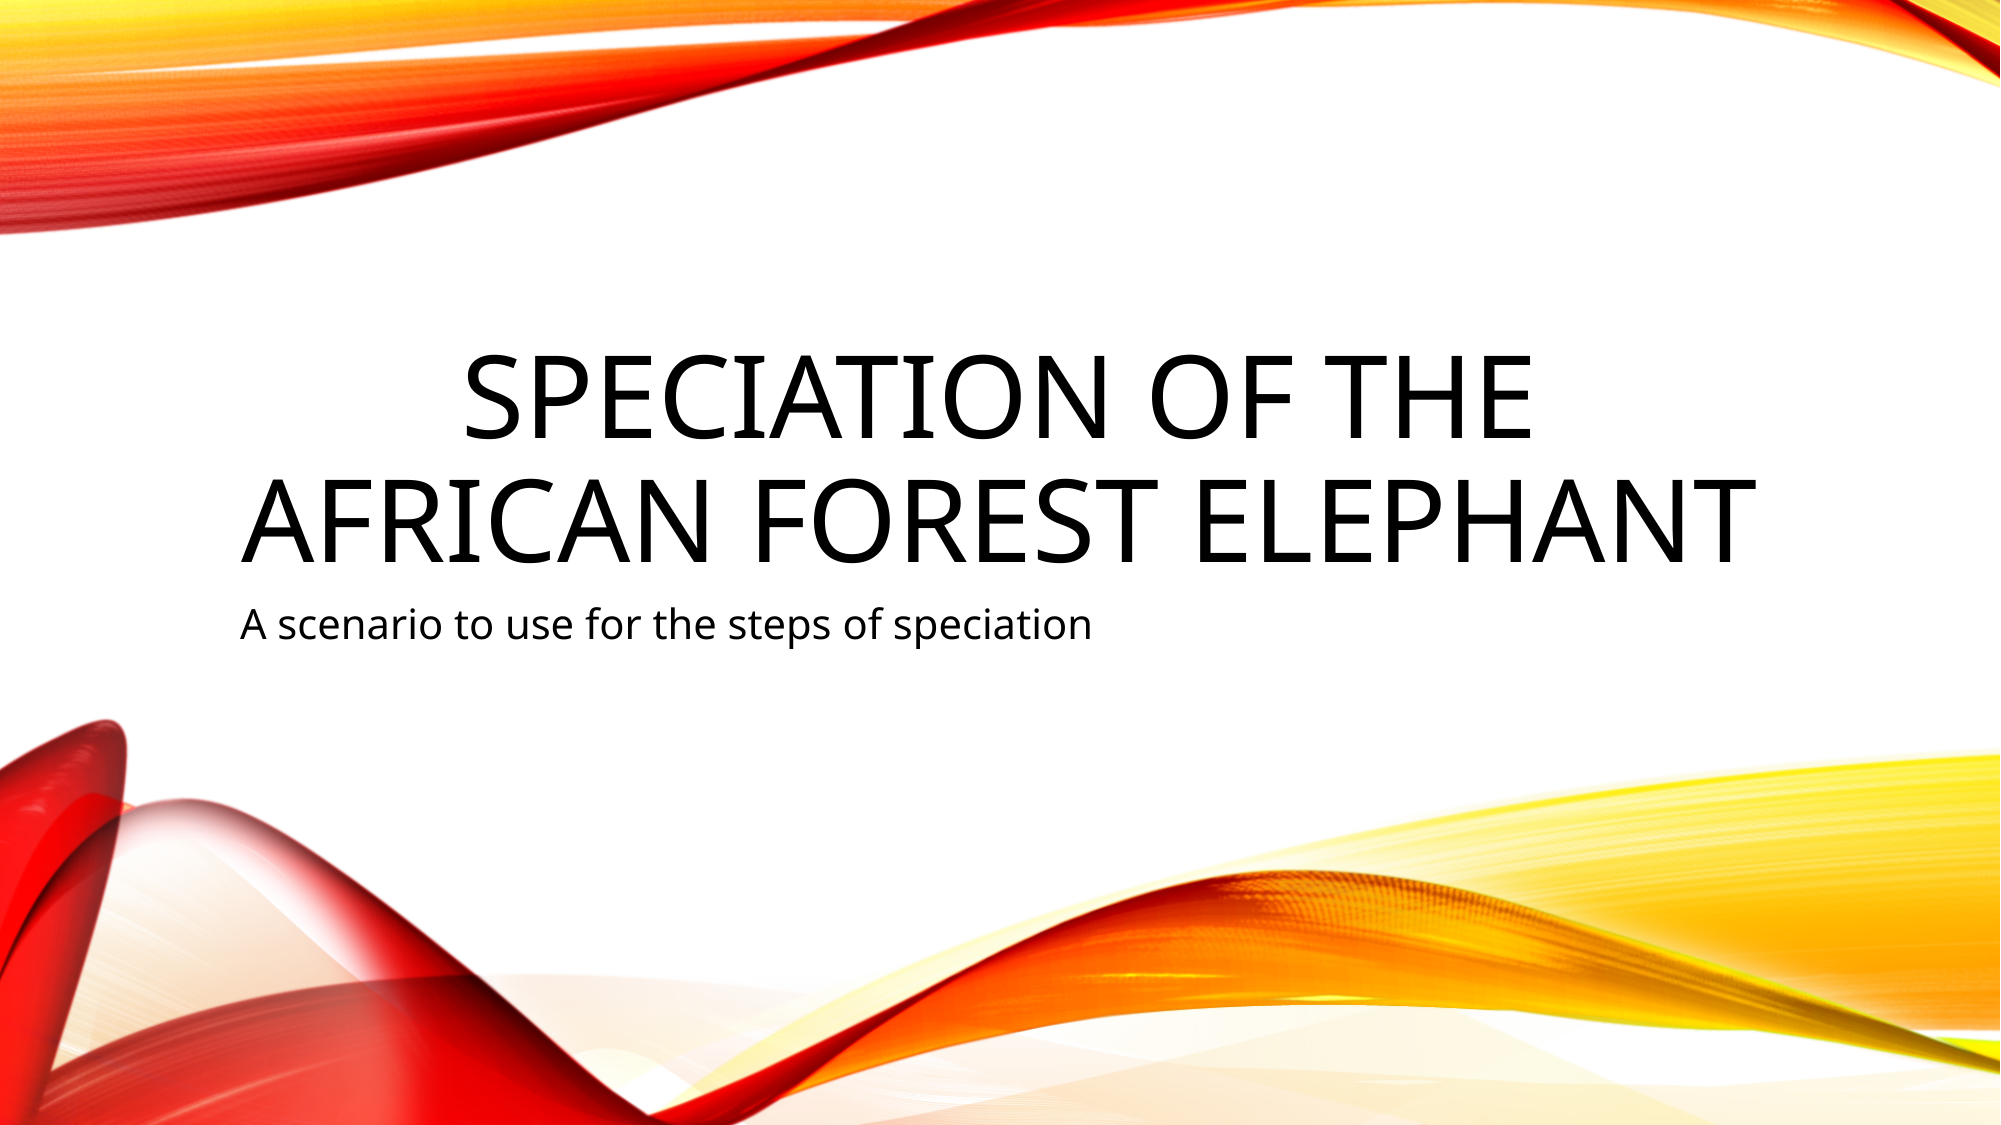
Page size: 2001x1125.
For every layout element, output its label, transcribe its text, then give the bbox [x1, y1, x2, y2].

subtitle A scenario to use for the steps of speciation [225, 595, 1775, 709]
picture [0, 0, 2000, 237]
picture [0, 717, 2000, 1125]
title Speciation of the African Forest elephant [225, 295, 1775, 595]
